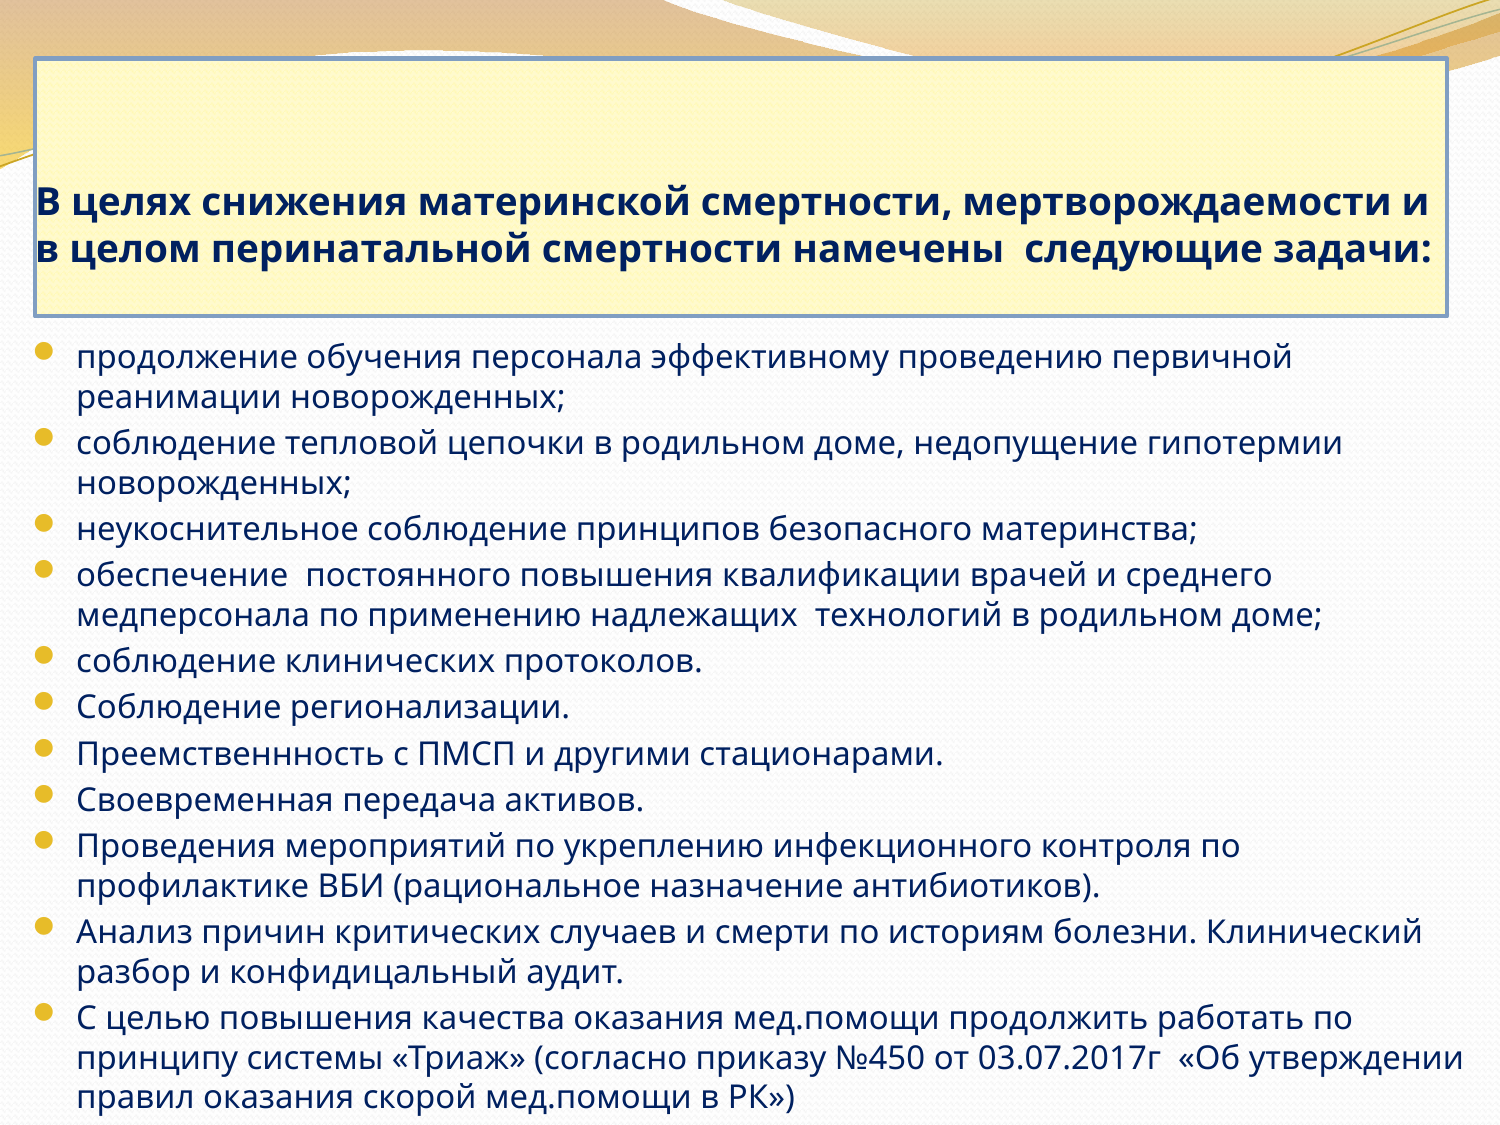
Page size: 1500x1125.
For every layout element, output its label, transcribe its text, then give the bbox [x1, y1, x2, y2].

title В целях снижения материнской смертности, мертворождаемости и в целом перинатальной смертности намечены следующие задачи: [33, 56, 1449, 318]
list продолжение обучения персонала эффективному проведению первичной реанимации новорожденных; соблюдение тепловой цепочки в родильном доме, недопущение гипотермии новорожденных; неукоснительное соблюдение принципов безопасного материнства; обеспечение постоянного повышения квалификации врачей и среднего медперсонала по применению надлежащих технологий в родильном доме; соблюдение клинических протоколов. Соблюдение регионализации. Преемственнность с ПМСП и другими стационарами. Своевременная передача активов. Проведения мероприятий по укреплению инфекционного контроля по профилактике ВБИ (рациональное назначение антибиотиков). Анализ причин критических случаев и смерти по историям болезни. Клинический разбор и конфидицальный аудит. С целью повышения качества оказания мед.помощи продолжить работать по принципу системы «Триаж» (согласно приказу №450 от 03.07.2017г «Об утверждении правил оказания скорой мед.помощи в РК») [17, 328, 1483, 1125]
